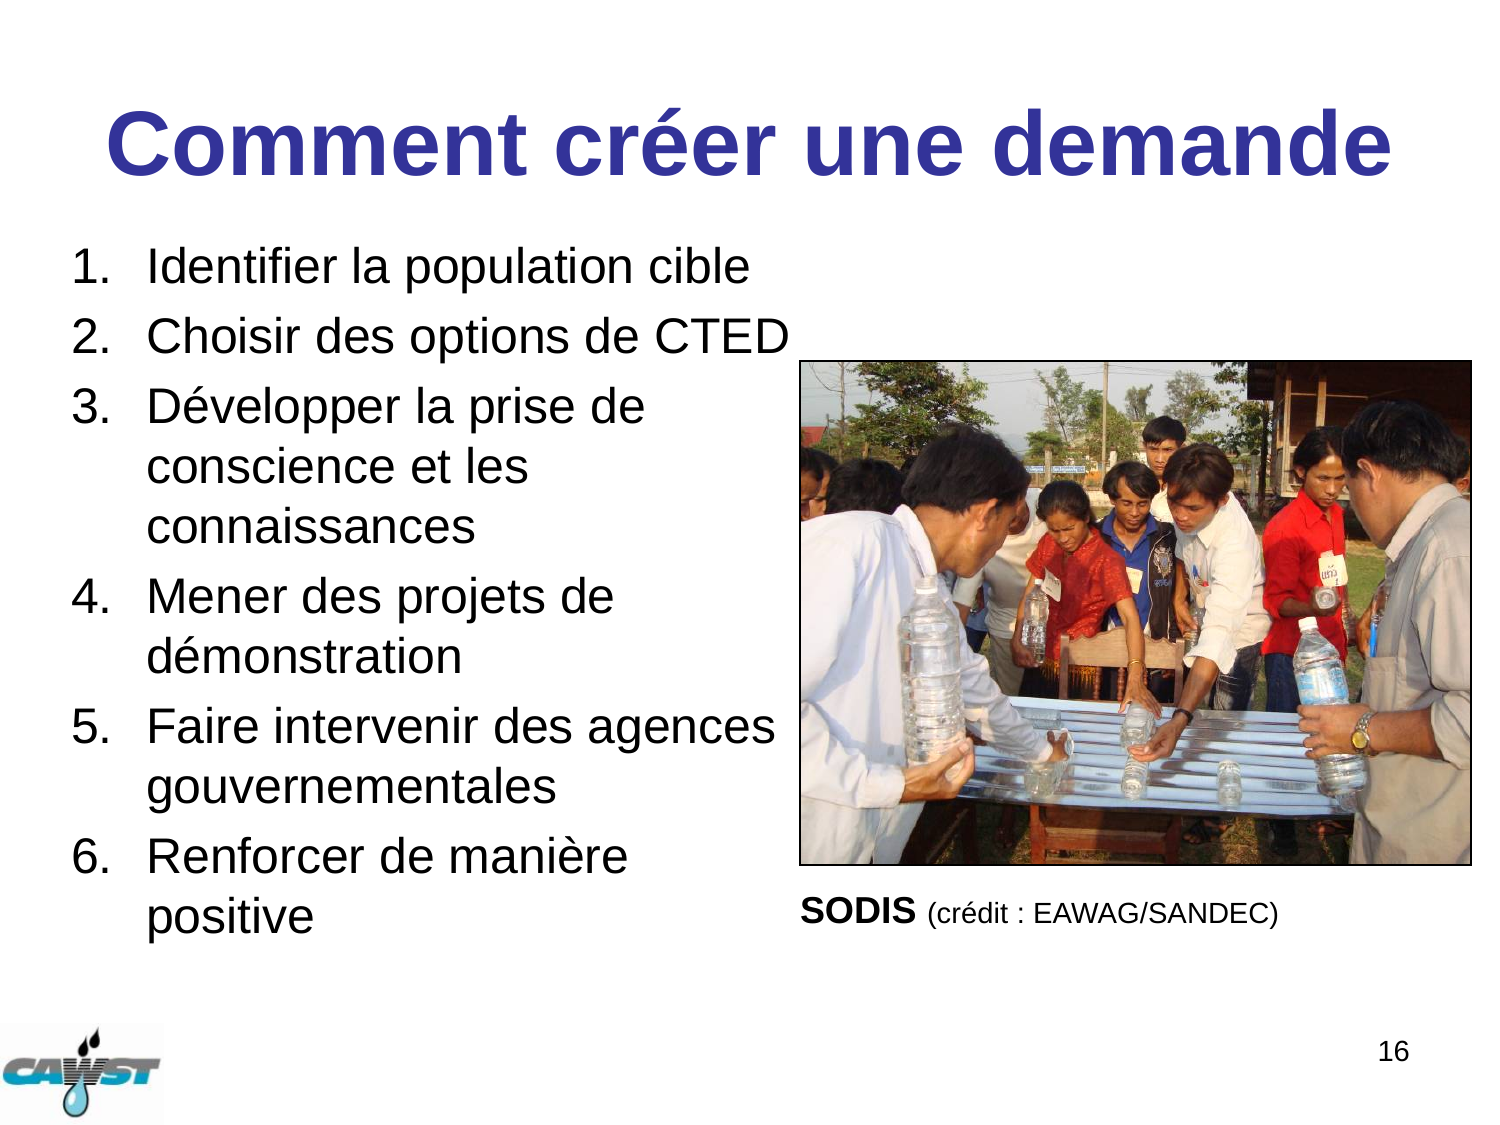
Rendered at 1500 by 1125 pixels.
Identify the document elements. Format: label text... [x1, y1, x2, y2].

slide_number 16 [1074, 1024, 1425, 1103]
text_box SODIS (crédit : EAWAG/SANDEC) [785, 878, 1500, 939]
picture [0, 1022, 164, 1125]
title Comment créer une demande [75, 45, 1425, 233]
picture [800, 361, 1471, 865]
list Identifier la population cible Choisir des options de CTED Développer la prise de conscience et les connaissances Mener des projets de démonstration Faire intervenir des agences gouvernementales Renforcer de manière positive [56, 226, 807, 865]
